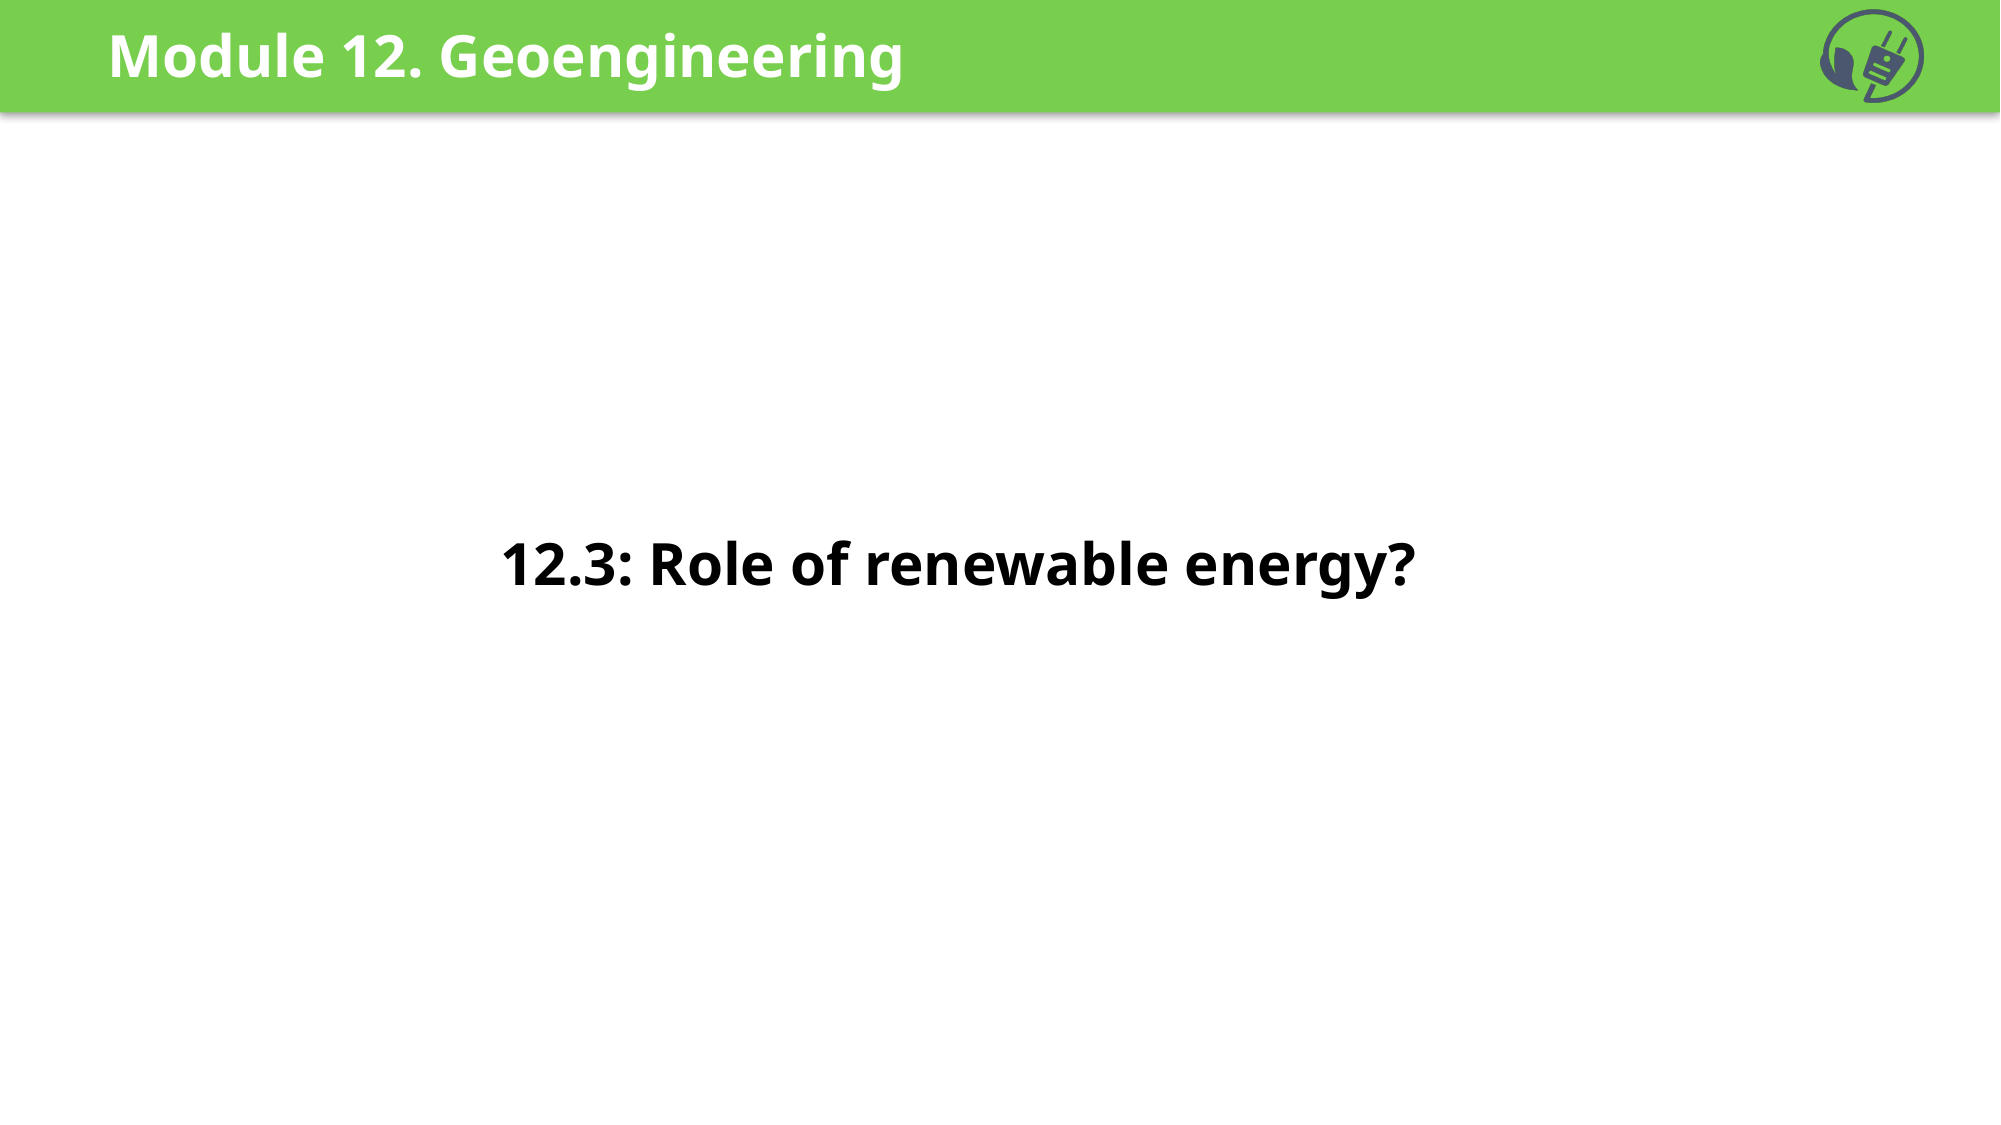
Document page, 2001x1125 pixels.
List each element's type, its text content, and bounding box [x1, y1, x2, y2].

text_box 12.3: Role of renewable energy? [411, 519, 1589, 605]
picture [1819, 7, 1924, 105]
text_box Module 12. Geoengineering [92, 11, 921, 97]
text_box [0, 0, 2000, 113]
